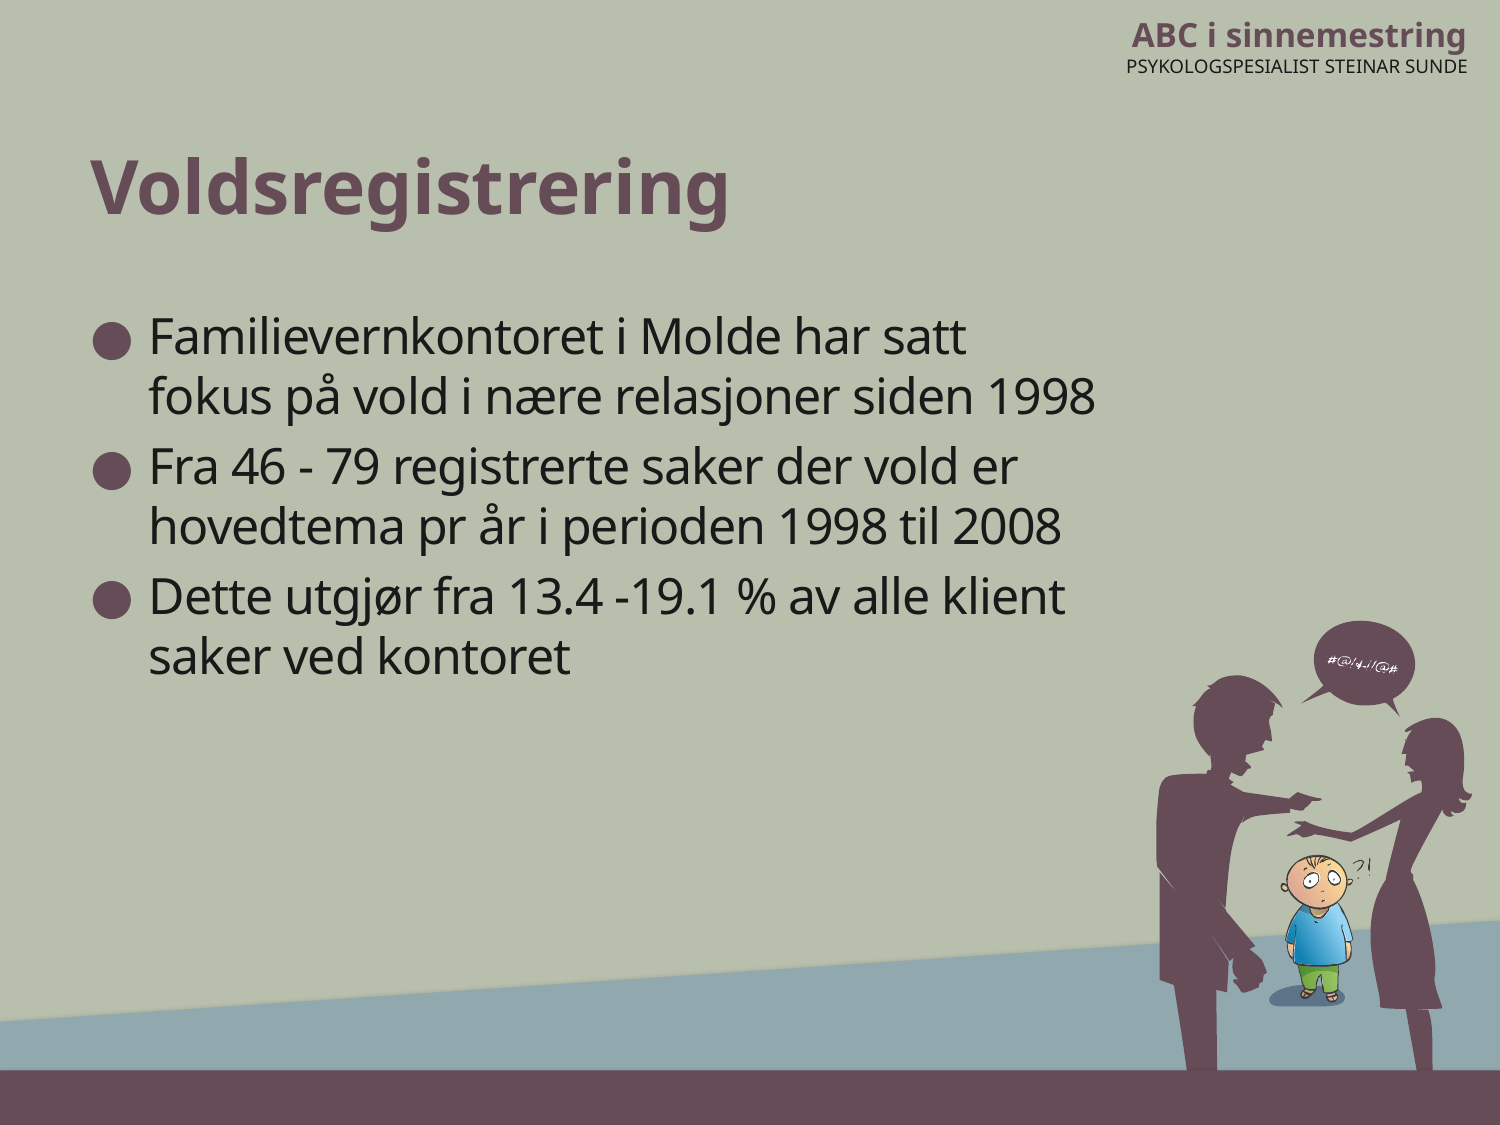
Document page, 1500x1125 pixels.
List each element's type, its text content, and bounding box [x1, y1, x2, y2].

list Familievernkontoret i Molde har satt fokus på vold i nære relasjoner siden 1998 Fra 46 - 79 registrerte saker der vold er hovedtema pr år i perioden 1998 til 2008 Dette utgjør fra 13.4 -19.1 % av alle klient saker ved kontoret [75, 297, 1117, 1040]
title Voldsregistrering [75, 90, 1425, 279]
